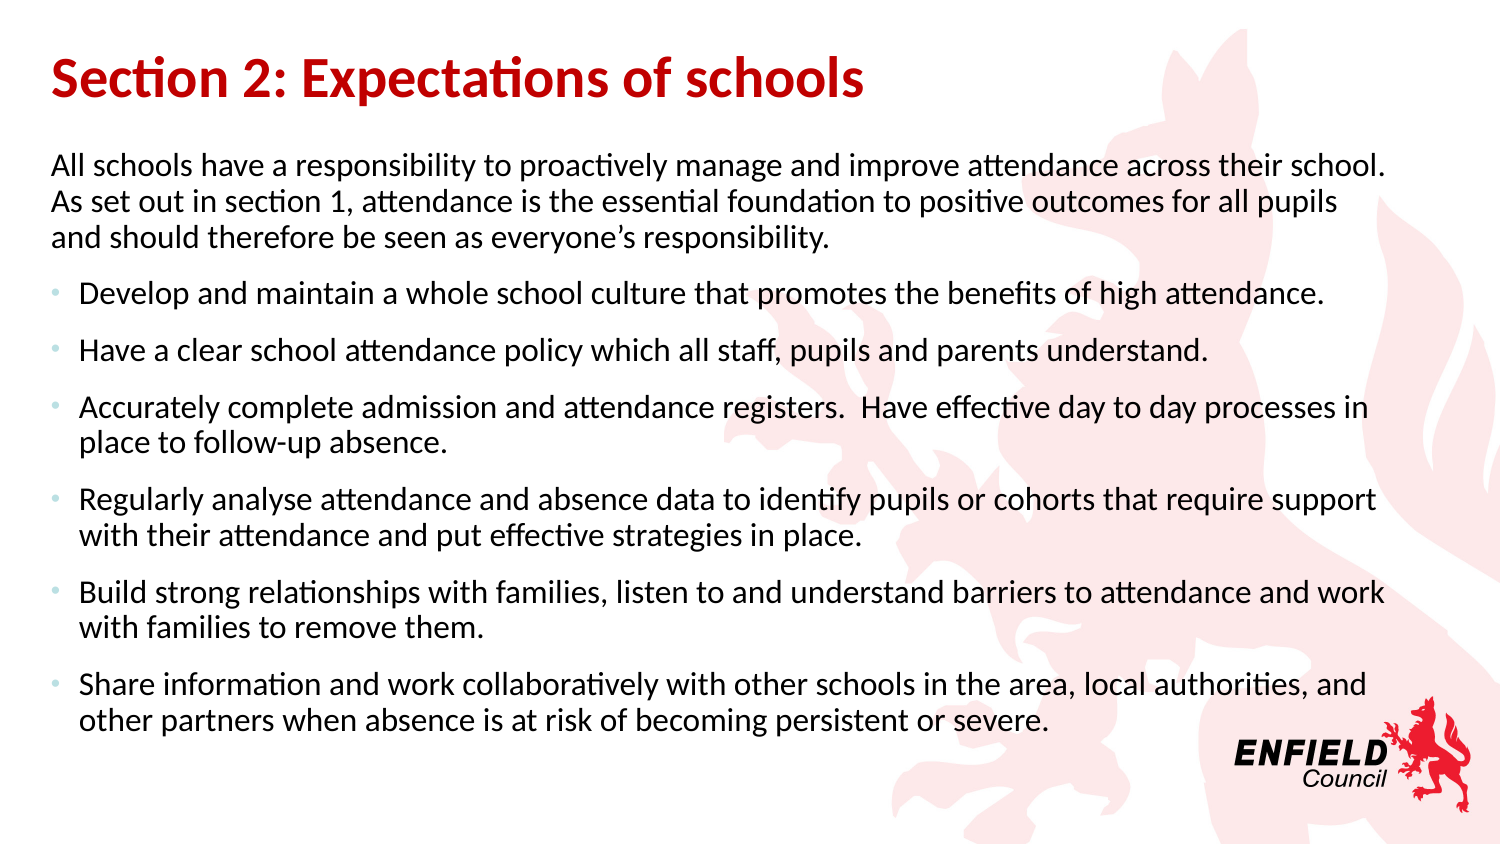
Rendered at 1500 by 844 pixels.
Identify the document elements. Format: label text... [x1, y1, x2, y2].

title Section 2: Expectations of schools [36, 32, 1284, 140]
picture [0, 0, 1500, 844]
text_box All schools have a responsibility to proactively manage and improve attendance across their school. As set out in section 1, attendance is the essential foundation to positive outcomes for all pupils and should therefore be seen as everyone’s responsibility. Develop and maintain a whole school culture that promotes the benefits of high attendance. Have a clear school attendance policy which all staff, pupils and parents understand. Accurately complete admission and attendance registers. Have effective day to day processes in place to follow-up absence. Regularly analyse attendance and absence data to identify pupils or cohorts that require support with their attendance and put effective strategies in place. Build strong relationships with families, listen to and understand barriers to attendance and work with families to remove them. Share information and work collaboratively with other schools in the area, local authorities, and other partners when absence is at risk of becoming persistent or severe. [35, 140, 1407, 844]
